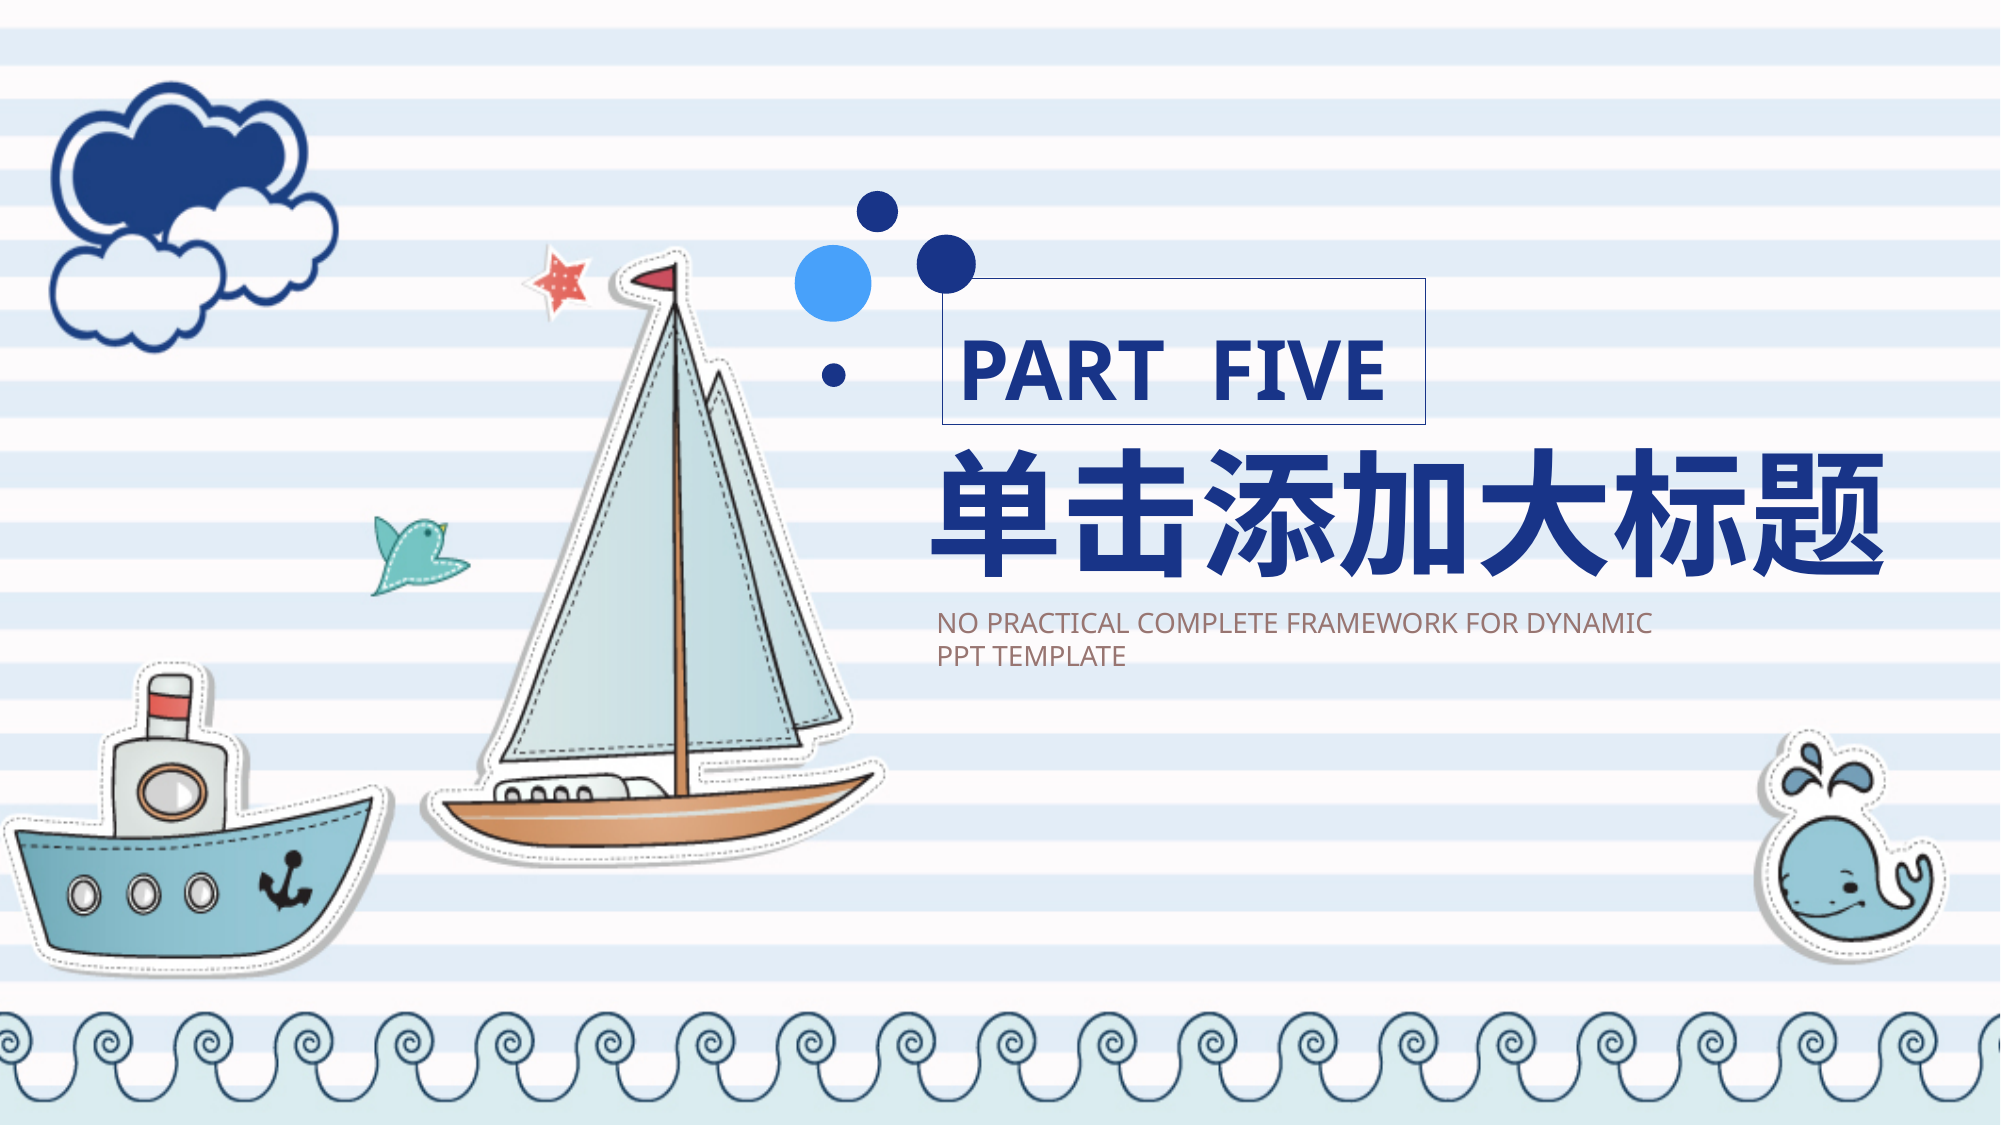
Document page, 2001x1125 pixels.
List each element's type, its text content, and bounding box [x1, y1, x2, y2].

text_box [794, 190, 1440, 414]
text_box 单击添加大标题 [910, 420, 1903, 601]
picture [0, 0, 2001, 1125]
text_box NO PRACTICAL COMPLETE FRAMEWORK FOR DYNAMIC PPT TEMPLATE [936, 605, 1677, 673]
